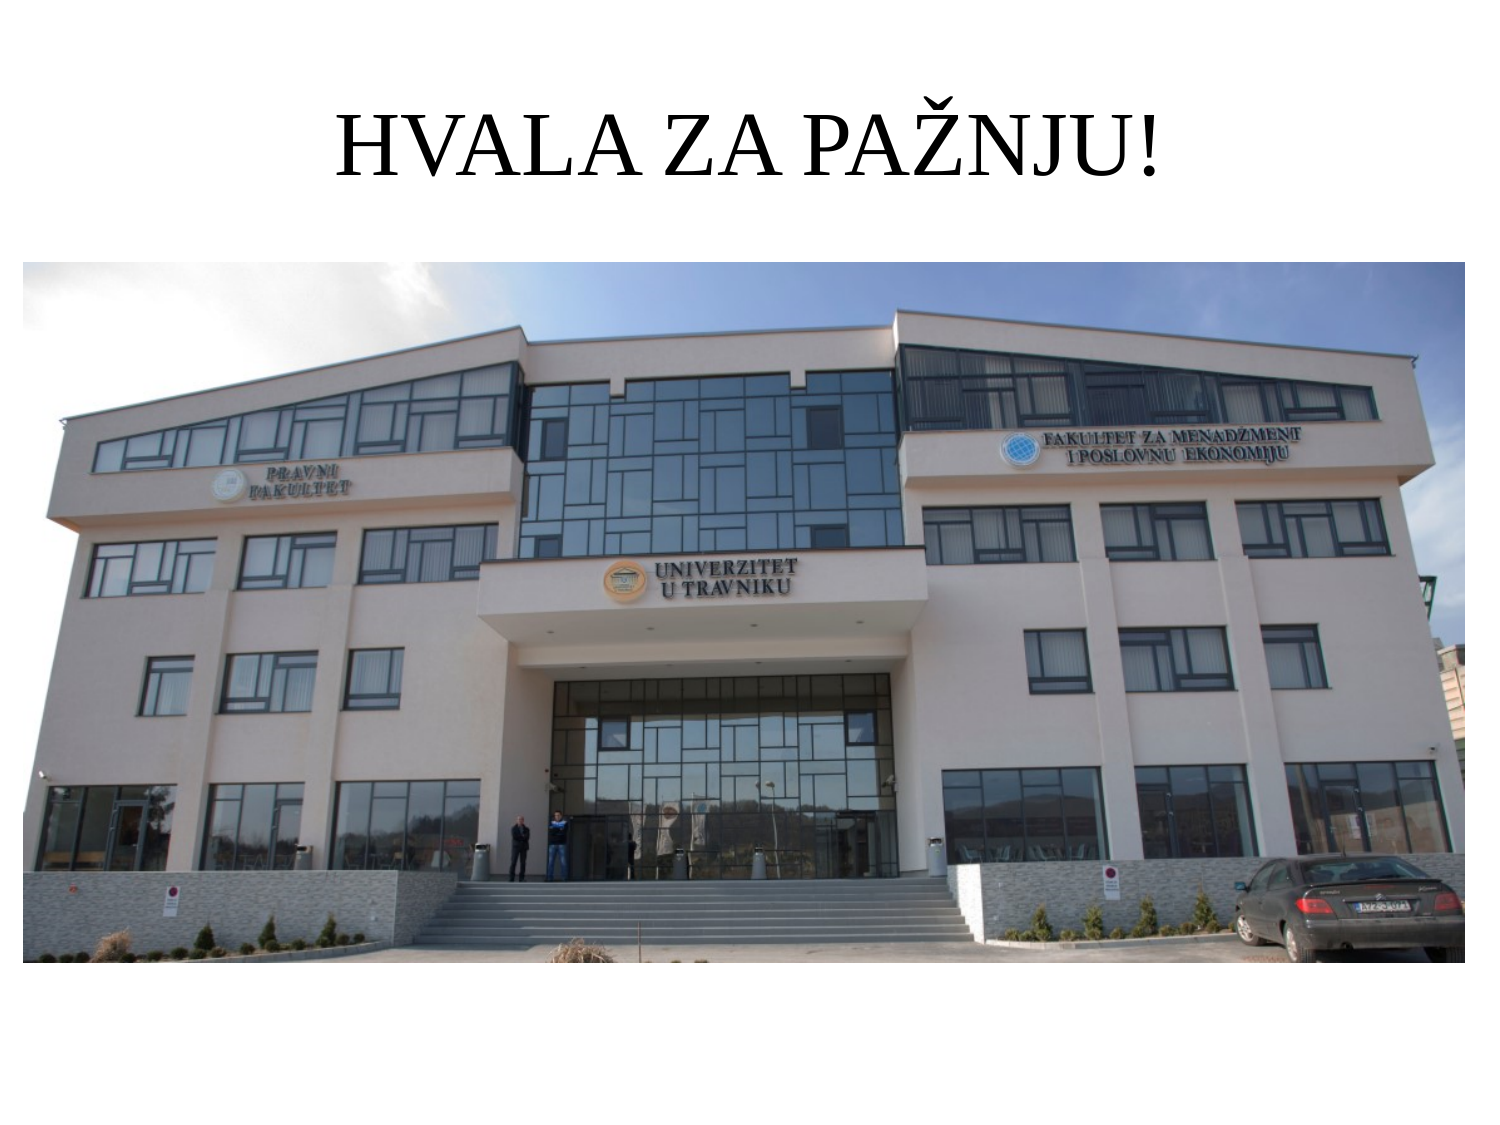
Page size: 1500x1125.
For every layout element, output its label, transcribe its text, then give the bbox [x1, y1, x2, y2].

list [23, 262, 1465, 963]
title HVALA ZA PAŽNJU! [75, 45, 1425, 233]
